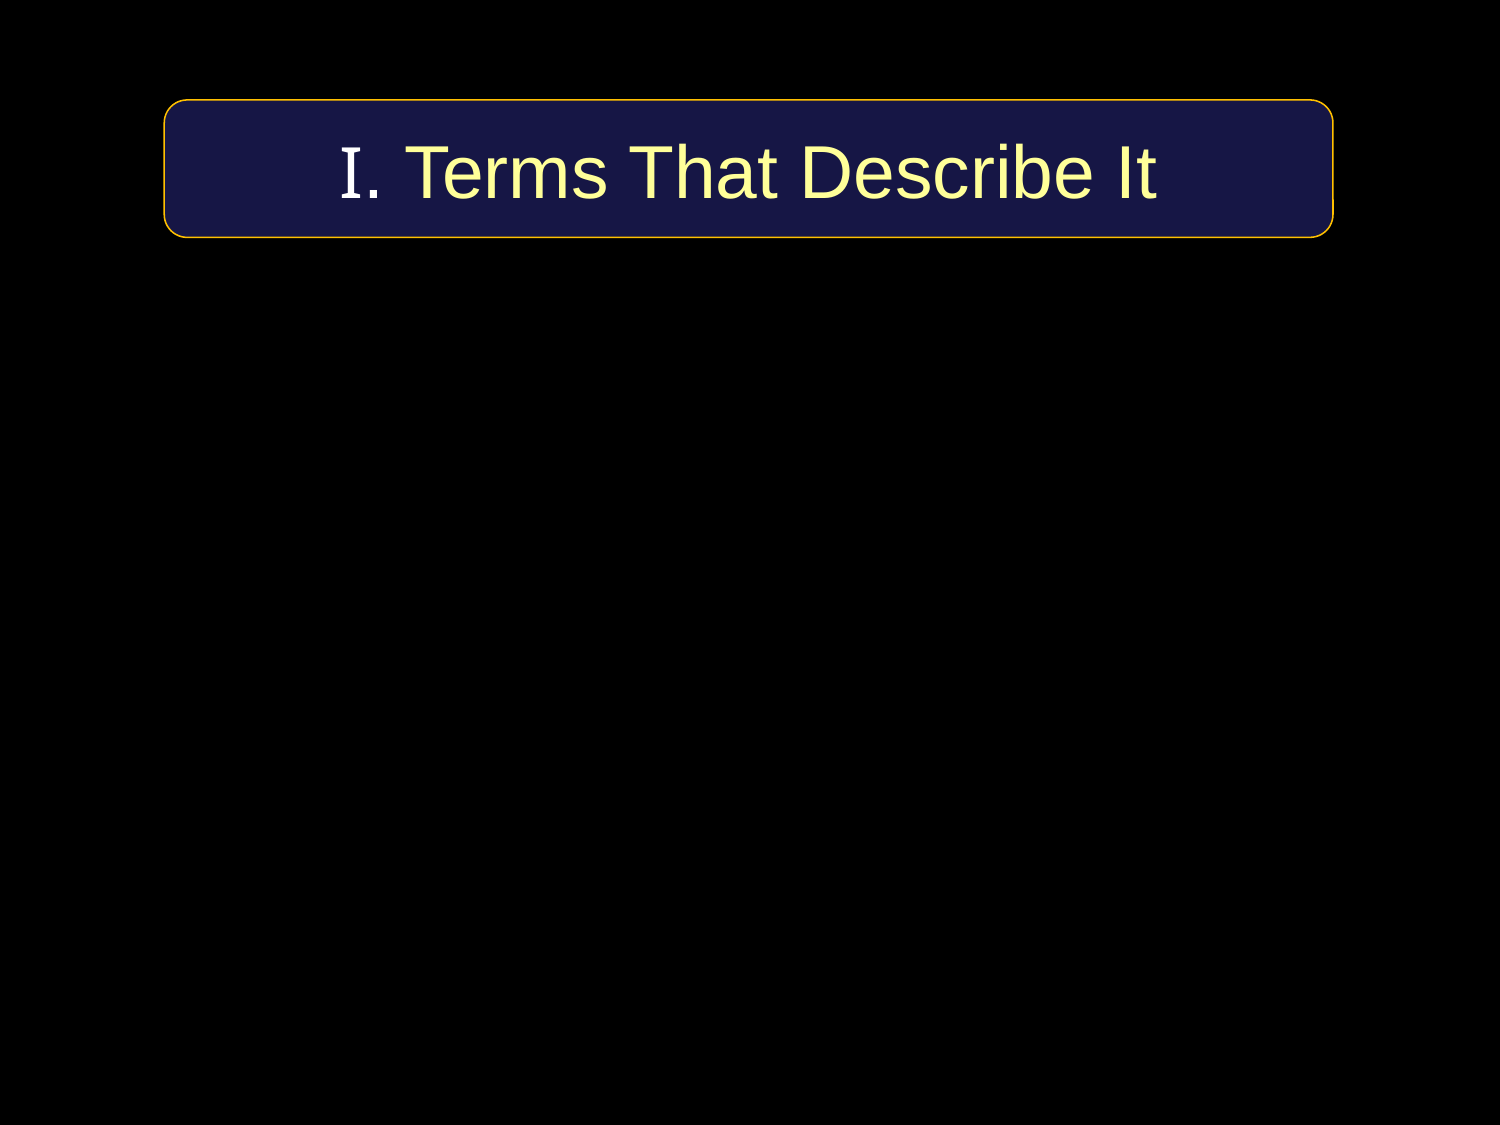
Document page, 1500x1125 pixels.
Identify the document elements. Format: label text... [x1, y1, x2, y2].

text_box I. Terms That Describe It [164, 99, 1333, 238]
